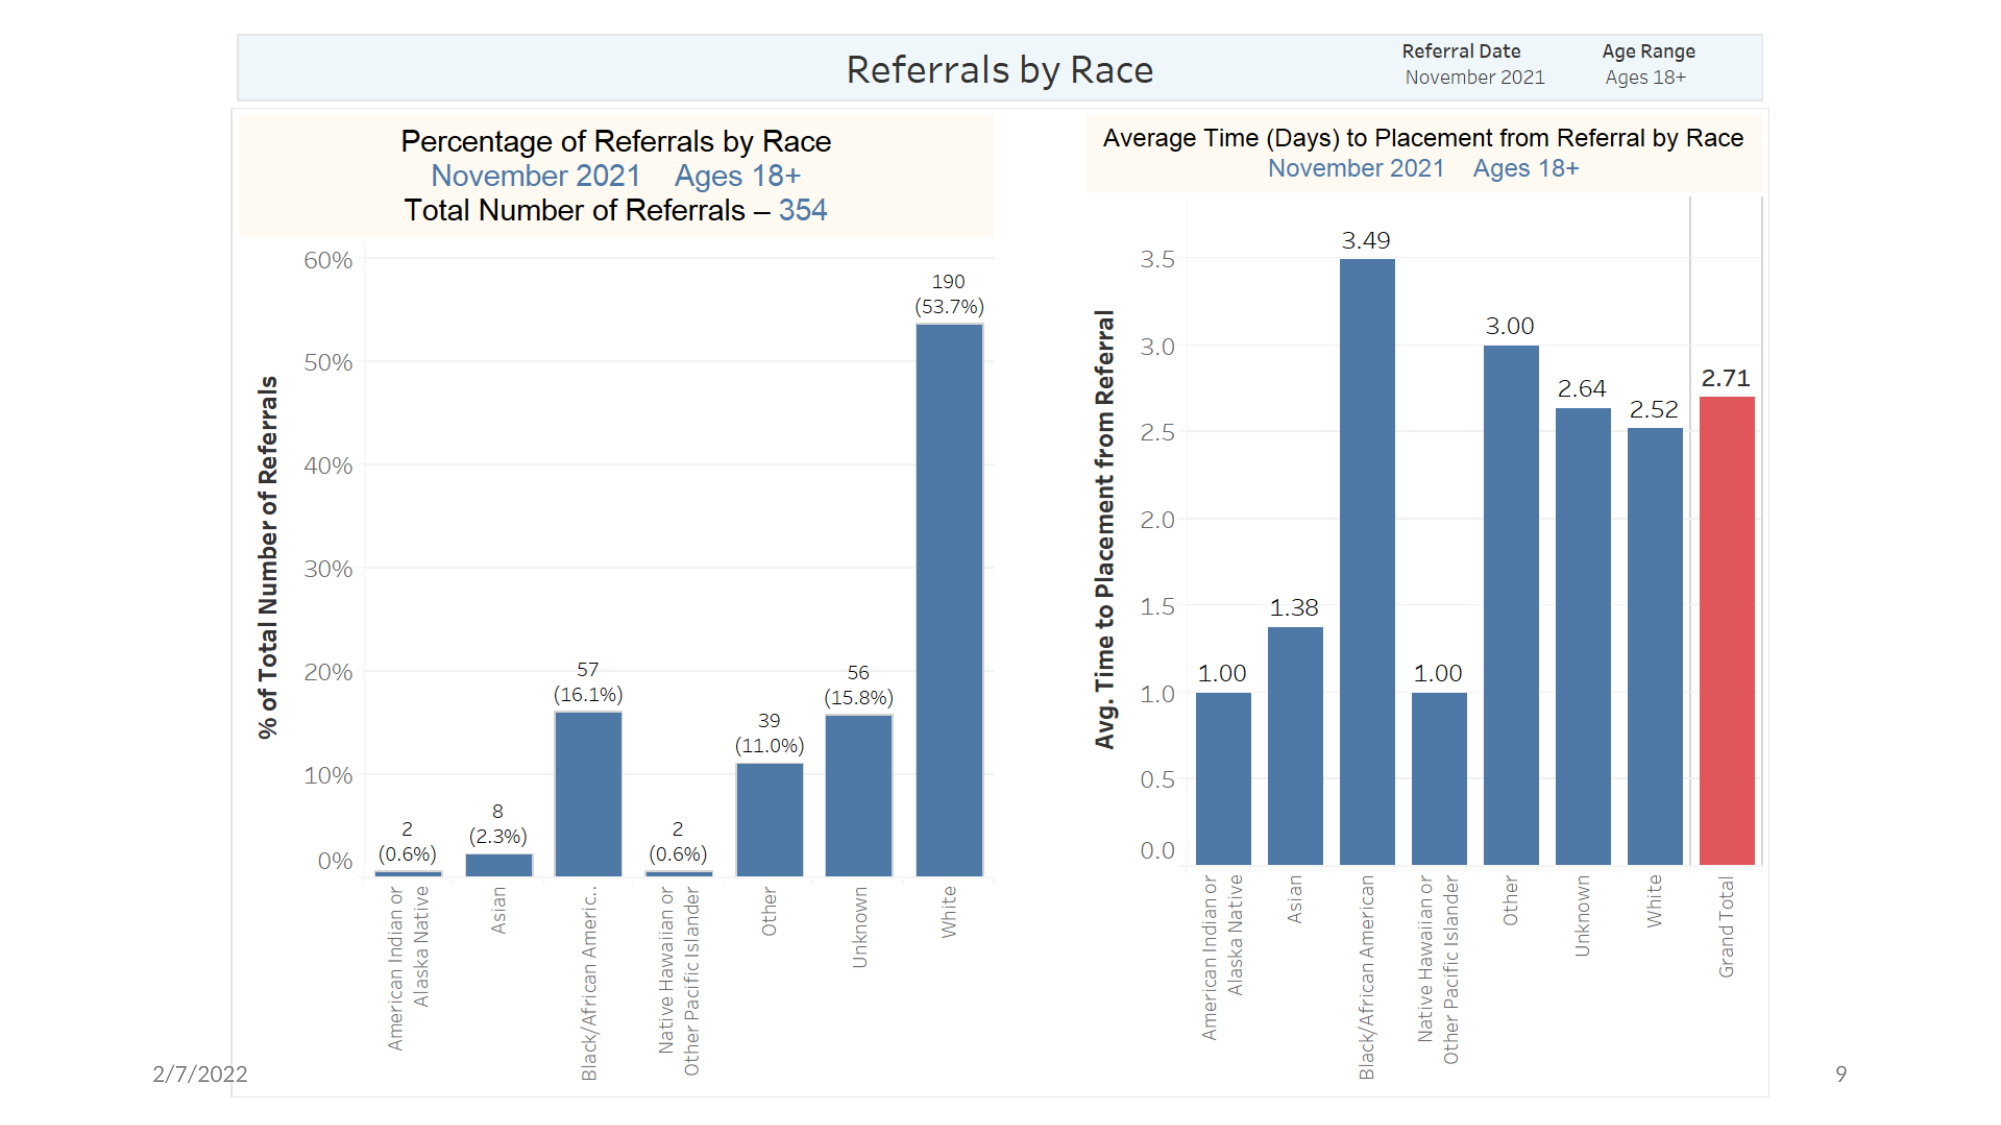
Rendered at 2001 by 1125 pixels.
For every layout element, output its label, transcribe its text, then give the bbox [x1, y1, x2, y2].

picture [218, 15, 1782, 1110]
slide_number 9 [1782, 1042, 1863, 1103]
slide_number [137, 1042, 218, 1103]
